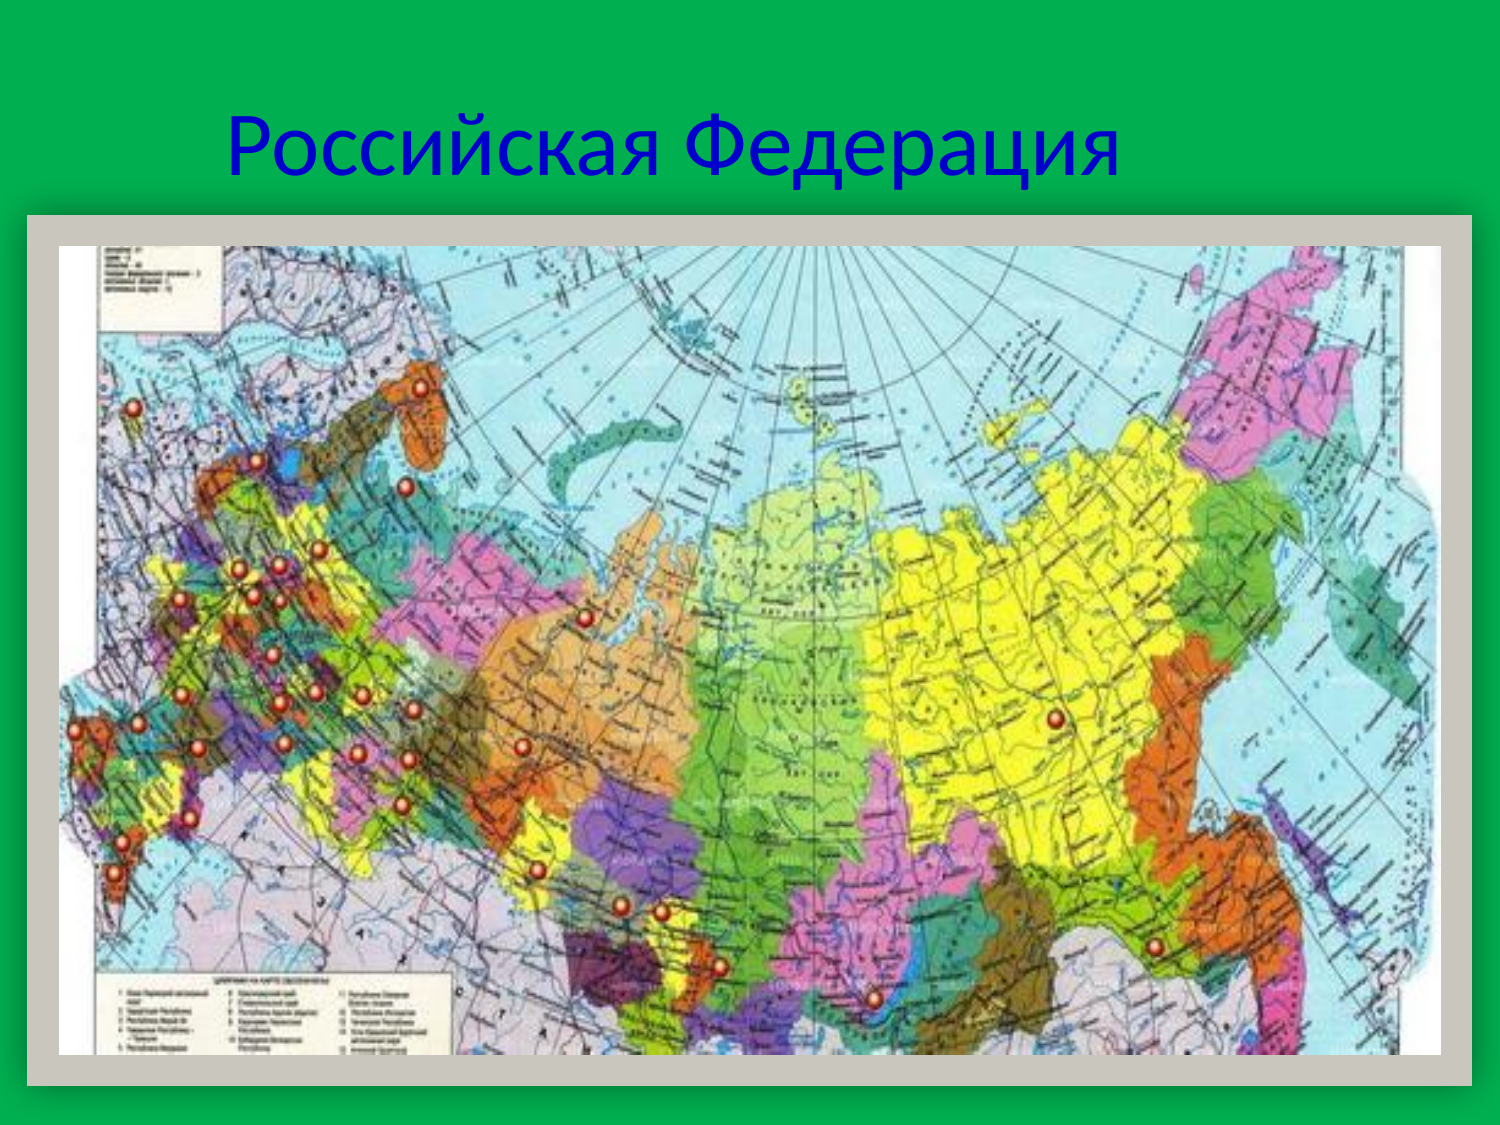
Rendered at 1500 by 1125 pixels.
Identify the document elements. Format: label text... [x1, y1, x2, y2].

picture [58, 245, 1442, 1055]
title Российская Федерация [0, 45, 1350, 233]
